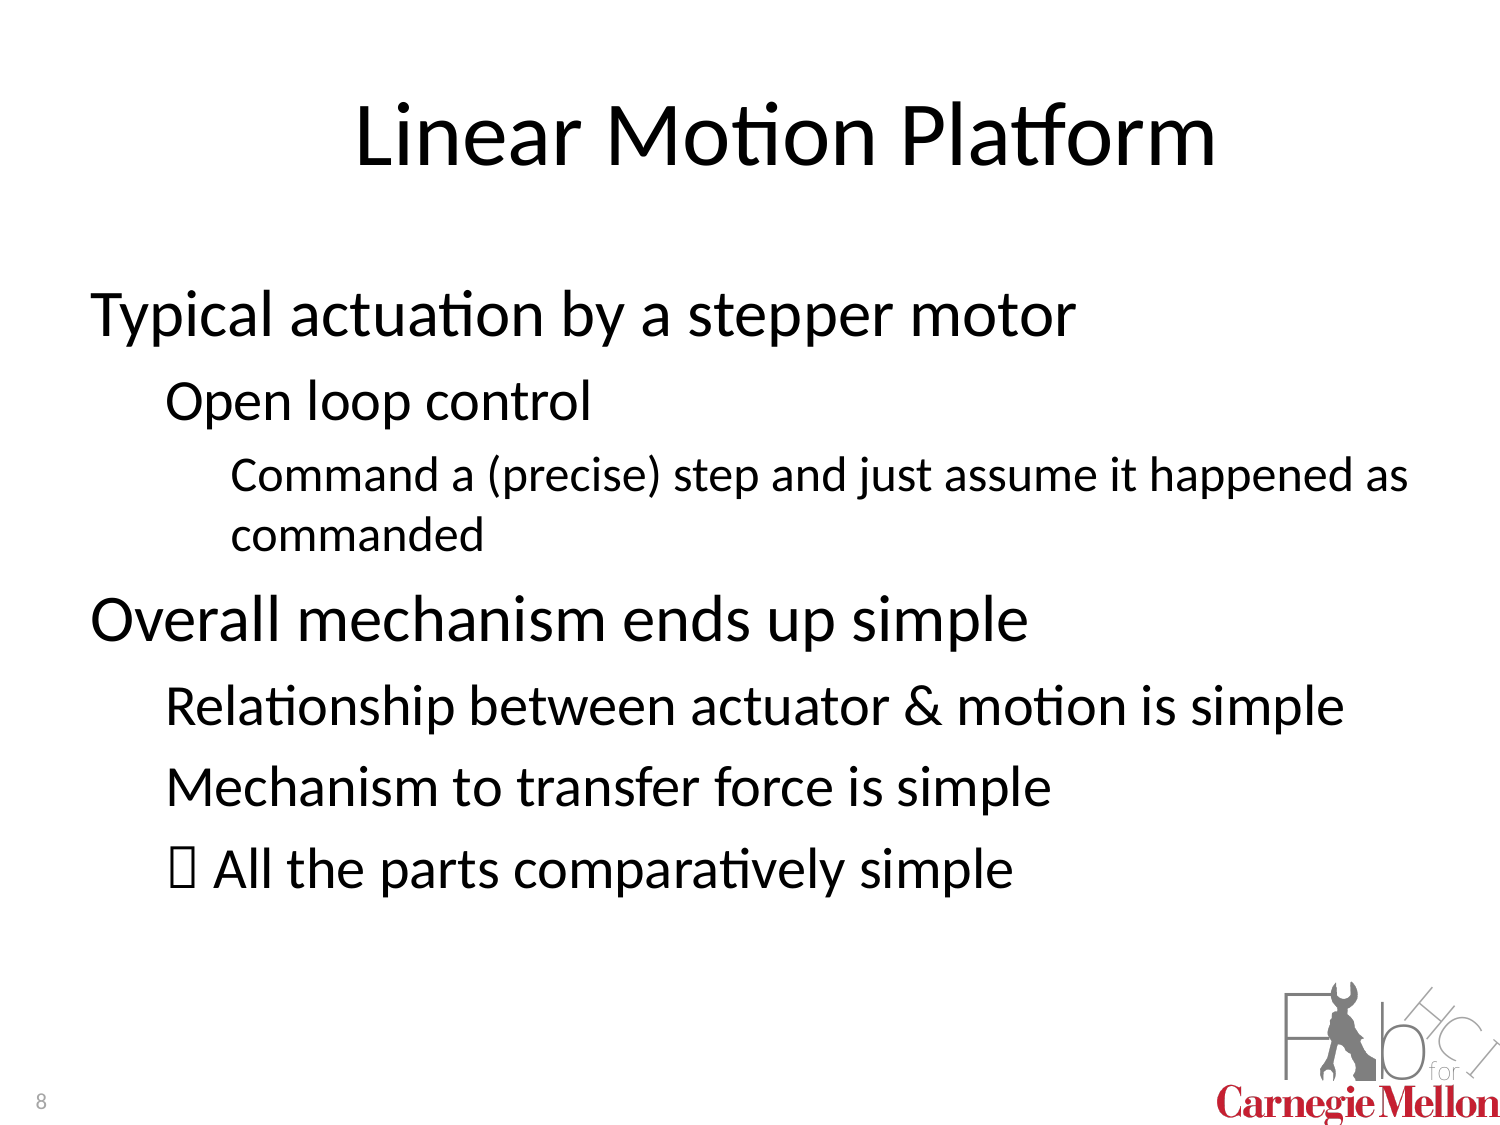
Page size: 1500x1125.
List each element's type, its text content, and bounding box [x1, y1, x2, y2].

list Typical actuation by a stepper motor Open loop control Command a (precise) step and just assume it happened as commanded Overall mechanism ends up simple Relationship between actuator & motion is simple Mechanism to transfer force is simple  All the parts comparatively simple [75, 262, 1500, 1088]
title Linear Motion Platform [75, 45, 1500, 233]
slide_number 8 [0, 1074, 63, 1125]
picture [1217, 1088, 1500, 1125]
